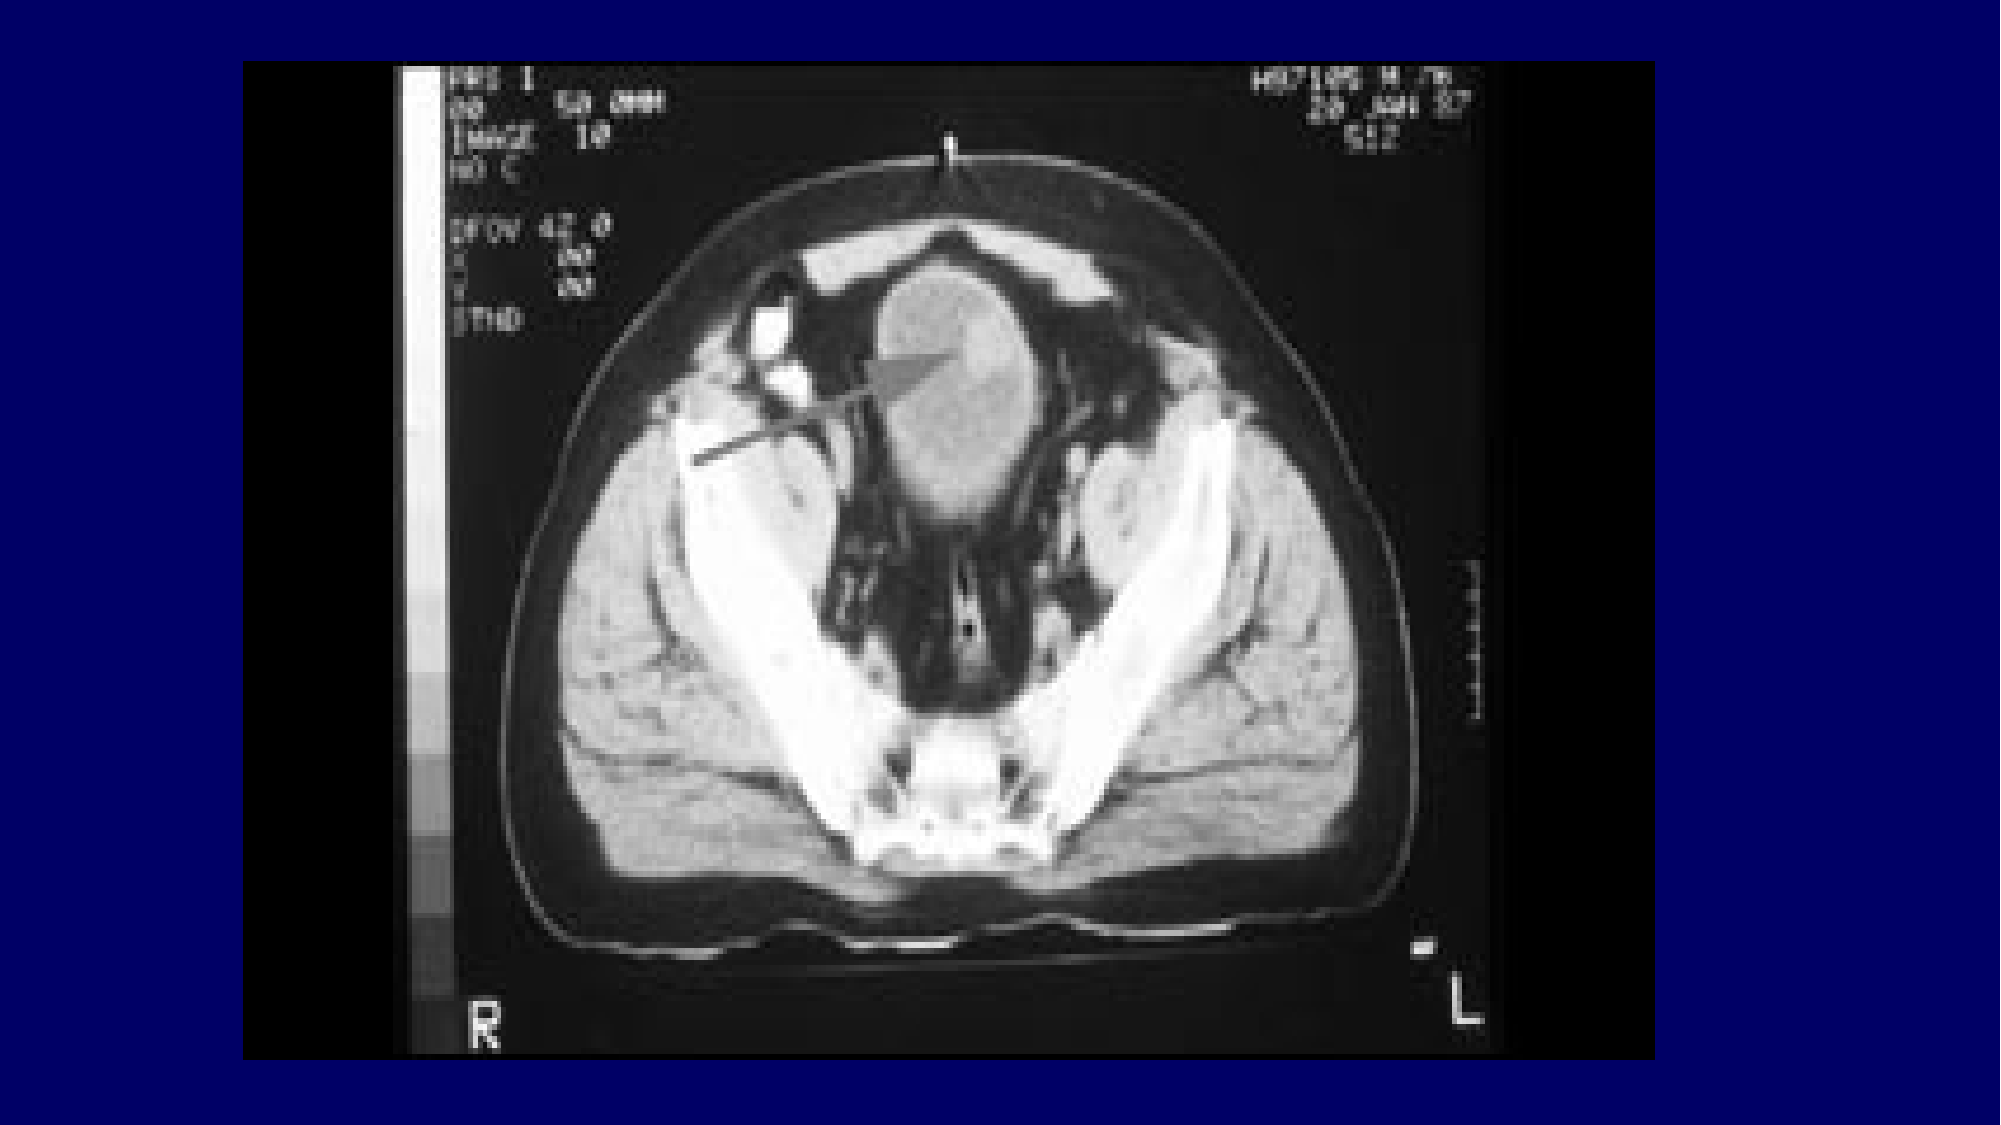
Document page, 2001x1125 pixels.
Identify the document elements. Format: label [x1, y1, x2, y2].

picture [243, 61, 1656, 1061]
